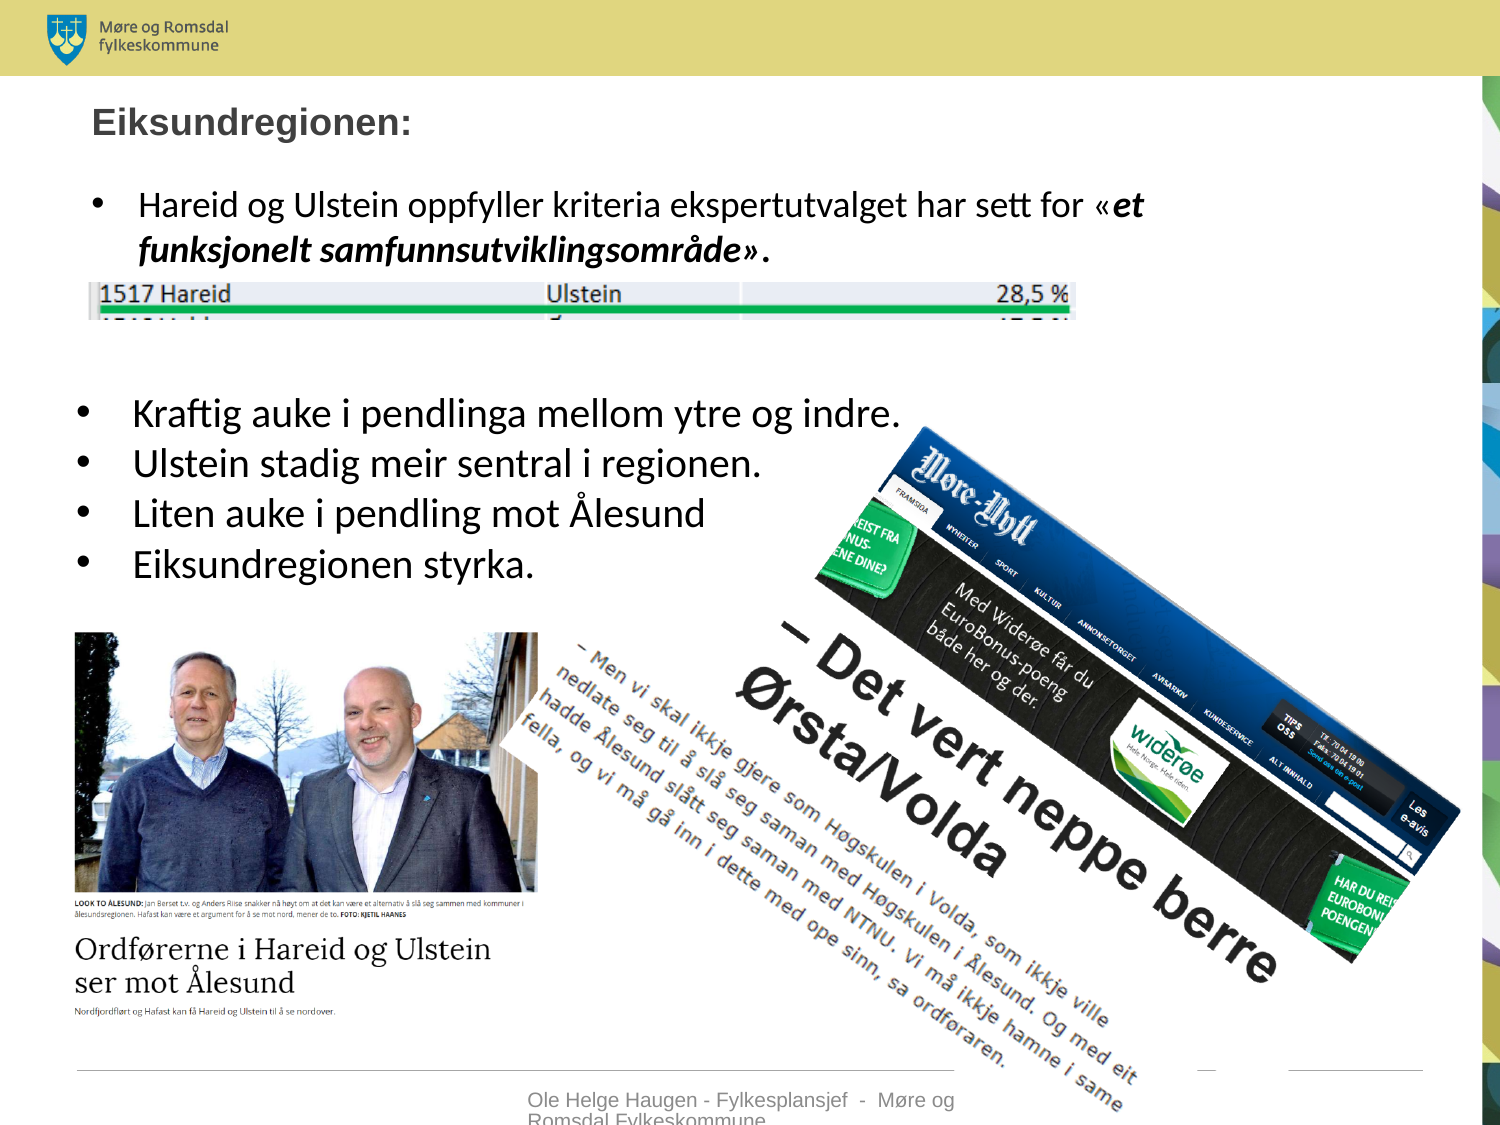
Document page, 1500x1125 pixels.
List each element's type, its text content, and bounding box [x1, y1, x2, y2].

picture [29, 4, 278, 76]
picture [88, 282, 1077, 321]
picture [1482, 76, 1500, 431]
text_box Hareid og Ulstein oppfyller kriteria ekspertutvalget har sett for «et funksjonelt samfunnsutviklingsområde». [76, 172, 1341, 322]
title Eiksundregionen: [76, 90, 1427, 197]
picture [65, 423, 1470, 1125]
footer Ole Helge Haugen - Fylkesplansjef - Møre og Romsdal Fylkeskommune [512, 1069, 988, 1125]
picture [1482, 461, 1500, 1125]
text_box Kraftig auke i pendlinga mellom ytre og indre. Ulstein stadig meir sentral i regionen. Liten auke i pendling mot Ålesund Eiksundregionen styrka. [61, 378, 995, 594]
